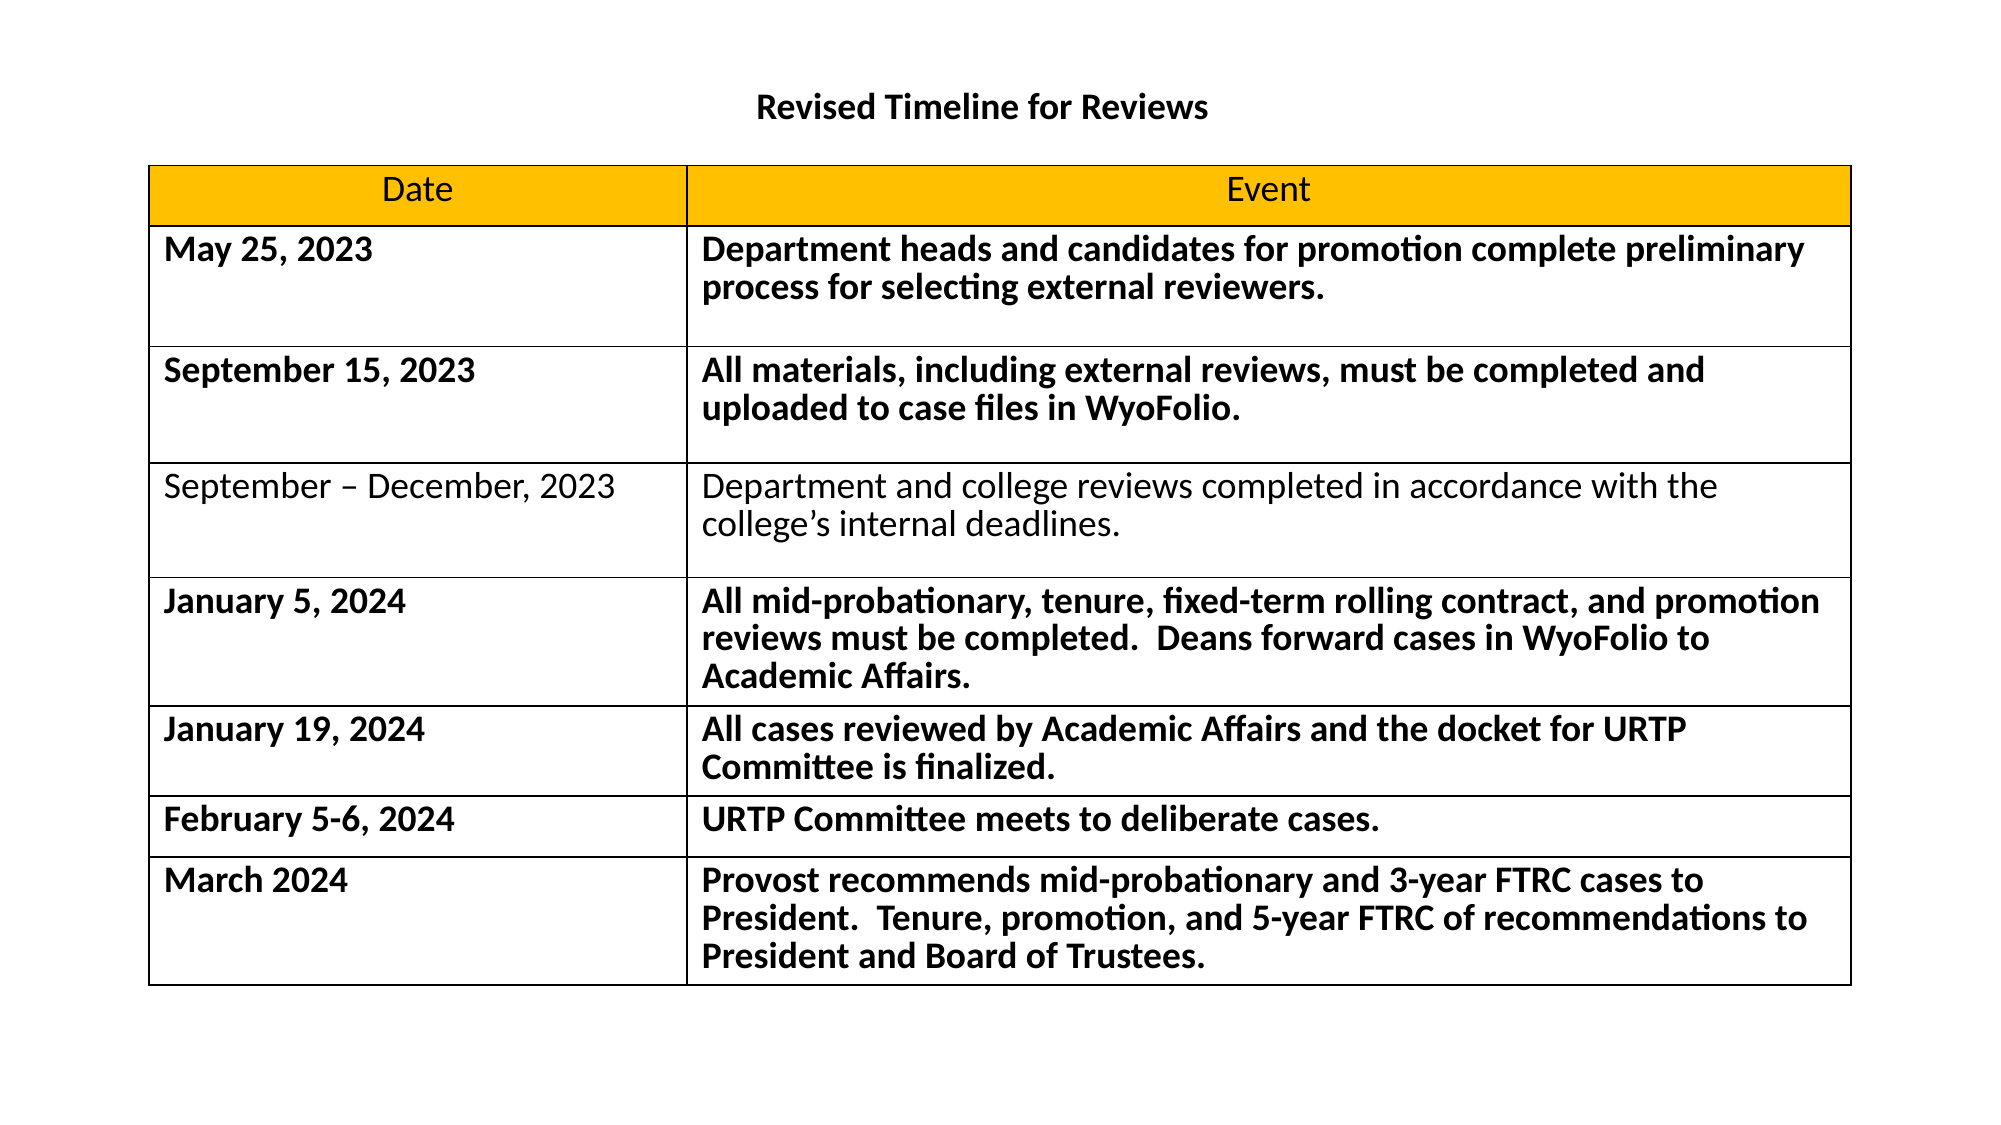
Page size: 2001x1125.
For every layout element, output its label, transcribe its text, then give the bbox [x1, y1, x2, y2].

table_header Event [688, 166, 1850, 225]
table_cell March 2024 [150, 858, 686, 984]
table_cell All cases reviewed by Academic Affairs and the docket for URTP Committee is finalized. [688, 707, 1850, 795]
table_cell Provost recommends mid-probationary and 3-year FTRC cases to President. Tenure, promotion, and 5-year FTRC of recommendations to President and Board of Trustees. [688, 858, 1850, 984]
table_cell All materials, including external reviews, must be completed and uploaded to case files in WyoFolio. [688, 347, 1850, 462]
table_cell Department heads and candidates for promotion complete preliminary process for selecting external reviewers. [688, 227, 1850, 346]
table_cell September – December, 2023 [150, 464, 686, 577]
table_cell All mid-probationary, tenure, fixed-term rolling contract, and promotion reviews must be completed. Deans forward cases in WyoFolio to Academic Affairs. [688, 578, 1850, 705]
table_cell Department and college reviews completed in accordance with the college’s internal deadlines. [688, 464, 1850, 577]
table_header Date [150, 166, 686, 225]
table_cell May 25, 2023 [150, 227, 686, 346]
table_cell February 5-6, 2024 [150, 797, 686, 856]
table_cell January 5, 2024 [150, 578, 686, 705]
table_cell January 19, 2024 [150, 707, 686, 795]
table_cell September 15, 2023 [150, 347, 686, 462]
table_cell URTP Committee meets to deliberate cases. [688, 797, 1850, 856]
text_box Revised Timeline for Reviews [741, 74, 1225, 135]
